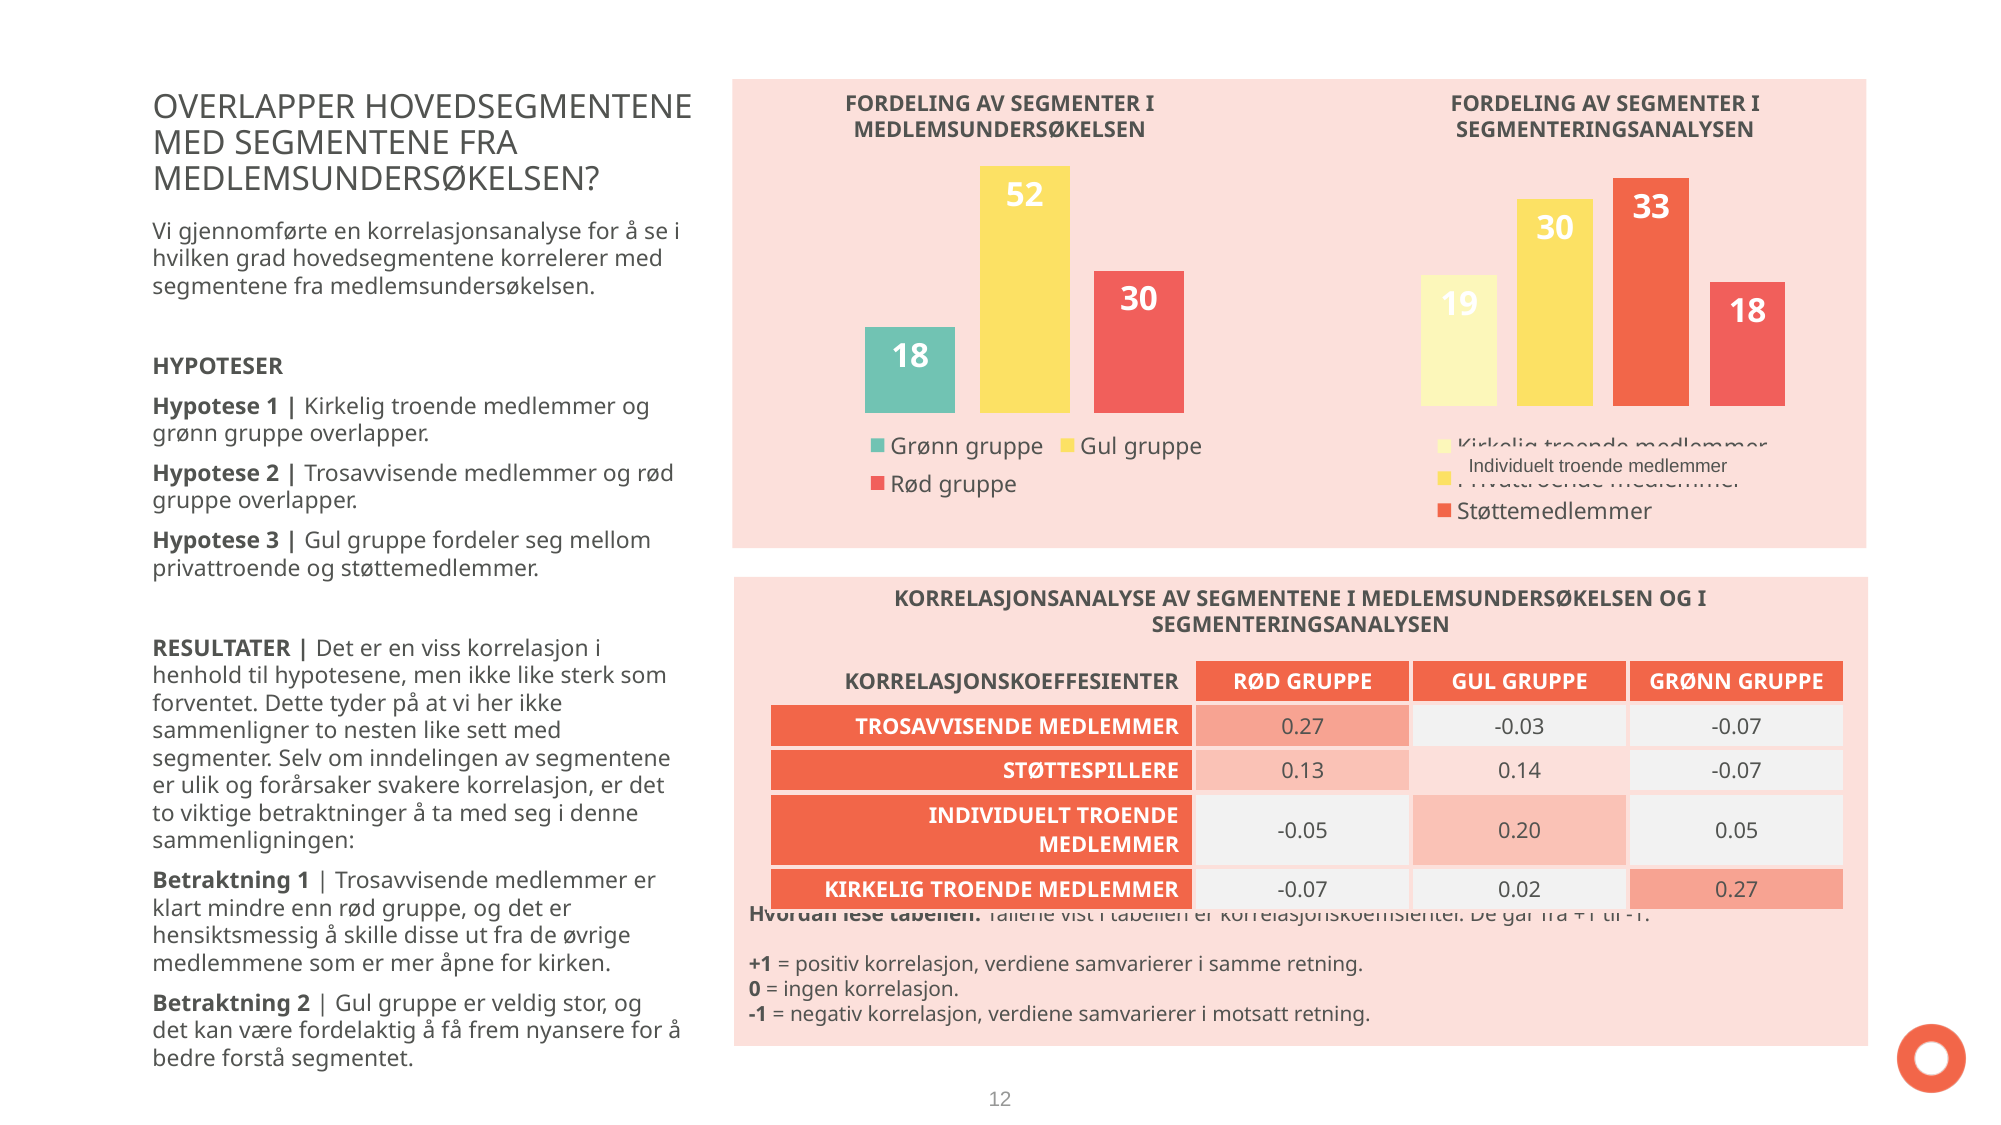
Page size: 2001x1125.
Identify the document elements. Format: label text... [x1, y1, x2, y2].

text_box KORRELASJONSANALYSE AV SEGMENTENE I MEDLEMSUNDERSØKELSEN OG I SEGMENTERINGSANALYSEN [734, 577, 1869, 645]
table_cell STØTTESPILLERE [771, 750, 1192, 790]
text_box FORDELING AV SEGMENTER I MEDLEMSUNDERSØKELSEN [733, 82, 1267, 150]
text_box Vi gjennomførte en korrelasjonsanalyse for å se i hvilken grad hovedsegmentene korrelerer med segmentene fra medlemsundersøkelsen. HYPOTESER Hypotese 1 | Kirkelig troende medlemmer og grønn gruppe overlapper. Hypotese 2 | Trosavvisende medlemmer og rød gruppe overlapper. Hypotese 3 | Gul gruppe fordeler seg mellom privattroende og støttemedlemmer. RESULTATER | Det er en viss korrelasjon i henhold til hypotesene, men ikke like sterk som forventet. Dette tyder på at vi her ikke sammenligner to nesten like sett med segmenter. Selv om inndelingen av segmentene er ulik og forårsaker svakere korrelasjon, er det to viktige betraktninger å ta med seg i denne sammenligningen: Betraktning 1 | Trosavvisende medlemmer er klart mindre enn rød gruppe, og det er hensiktsmessig å skille disse ut fra de øvrige medlemmene som er mer åpne for kirken. Betraktning 2 | Gul gruppe er veldig stor, og det kan være fordelaktig å få frem nyansere for å bedre forstå segmentet. [137, 208, 698, 1078]
text_box [731, 78, 1867, 549]
table_cell TROSAVVISENDE MEDLEMMER [771, 705, 1192, 746]
slide_number 12 [943, 1071, 1057, 1125]
text_box FORDELING AV SEGMENTER I SEGMENTERINGSANALYSEN [1338, 82, 1873, 150]
table_header GRØNN GRUPPE [1630, 661, 1843, 701]
table_cell INDIVIDUELT TROENDE MEDLEMMER [771, 795, 1192, 865]
table_cell -0.07 [1630, 705, 1843, 746]
table_cell 0.27 [1196, 705, 1409, 746]
title OVERLAPPER HOVEDSEGMENTENE MED SEGMENTENE FRA MEDLEMSUNDERSØKELSEN? [137, 82, 717, 249]
table_cell 0.27 [1630, 869, 1843, 909]
table_cell KIRKELIG TROENDE MEDLEMMER [771, 869, 1192, 909]
chart [752, 128, 1283, 506]
table_header GUL GRUPPE [1413, 661, 1626, 701]
table_cell 0.05 [1630, 795, 1843, 865]
table_cell 0.13 [1196, 750, 1409, 790]
table_cell 0.14 [1413, 750, 1626, 790]
table_cell -0.03 [1413, 705, 1626, 746]
table_cell -0.05 [1196, 795, 1409, 865]
text_box Hvordan lese tabellen: Tallene vist i tabellen er korrelasjonskoeffisienter. De går fra +1 til -1. +1 = positiv korrelasjon, verdiene samvarierer i samme retning. 0 = ingen korrelasjon. -1 = negativ korrelasjon, verdiene samvarierer i motsatt retning. [734, 893, 1869, 1033]
picture [1894, 1021, 1969, 1096]
table_cell 0.20 [1413, 795, 1626, 865]
table_header KORRELASJONSKOEFFESIENTER [771, 661, 1192, 701]
text_box [733, 576, 1869, 1047]
table_cell 0.02 [1413, 869, 1626, 909]
table_header RØD GRUPPE [1196, 661, 1409, 701]
table_cell -0.07 [1630, 750, 1843, 790]
table_cell -0.07 [1196, 869, 1409, 909]
chart [1338, 164, 1869, 542]
